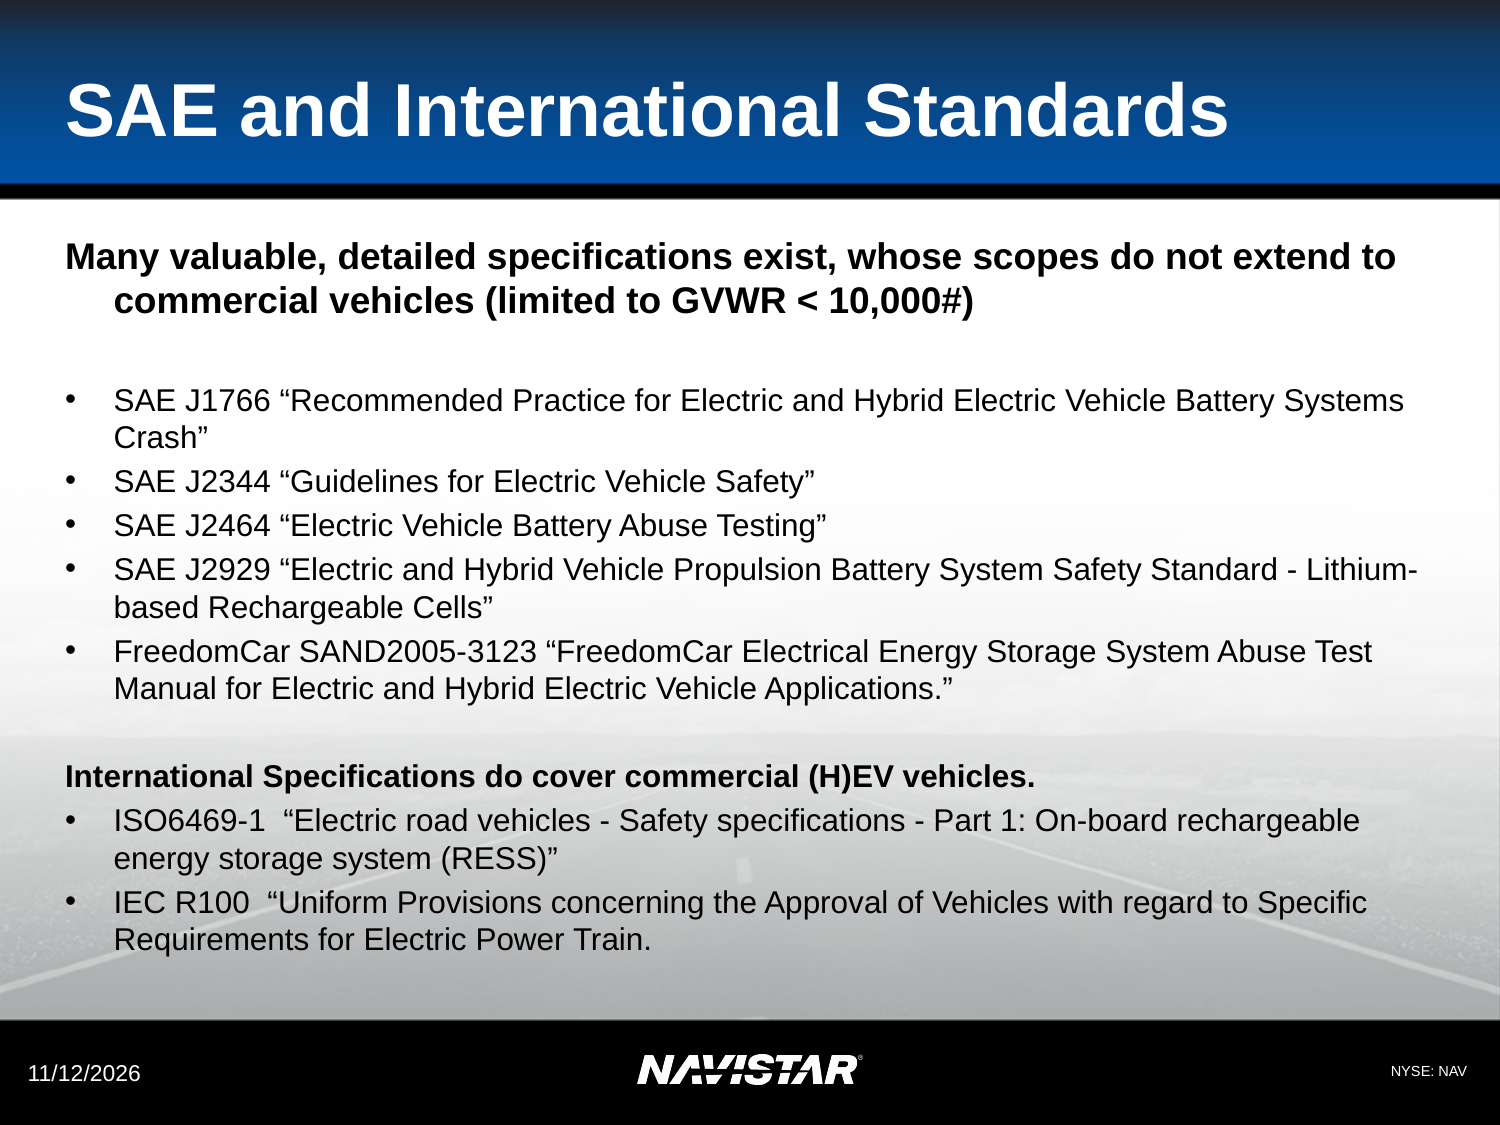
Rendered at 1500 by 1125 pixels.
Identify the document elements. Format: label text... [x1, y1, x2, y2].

title SAE and International Standards [50, 12, 1400, 200]
picture [0, 0, 1500, 1125]
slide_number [12, 1042, 363, 1103]
list Many valuable, detailed specifications exist, whose scopes do not extend to commercial vehicles (limited to GVWR < 10,000#) SAE J1766 “Recommended Practice for Electric and Hybrid Electric Vehicle Battery Systems Crash” SAE J2344 “Guidelines for Electric Vehicle Safety” SAE J2464 “Electric Vehicle Battery Abuse Testing” SAE J2929 “Electric and Hybrid Vehicle Propulsion Battery System Safety Standard - Lithium-based Rechargeable Cells” FreedomCar SAND2005-3123 “FreedomCar Electrical Energy Storage System Abuse Test Manual for Electric and Hybrid Electric Vehicle Applications.” International Specifications do cover commercial (H)EV vehicles. ISO6469-1 “Electric road vehicles - Safety specifications - Part 1: On-board rechargeable energy storage system (RESS)” IEC R100 “Uniform Provisions concerning the Approval of Vehicles with regard to Specific Requirements for Electric Power Train. [50, 224, 1463, 968]
